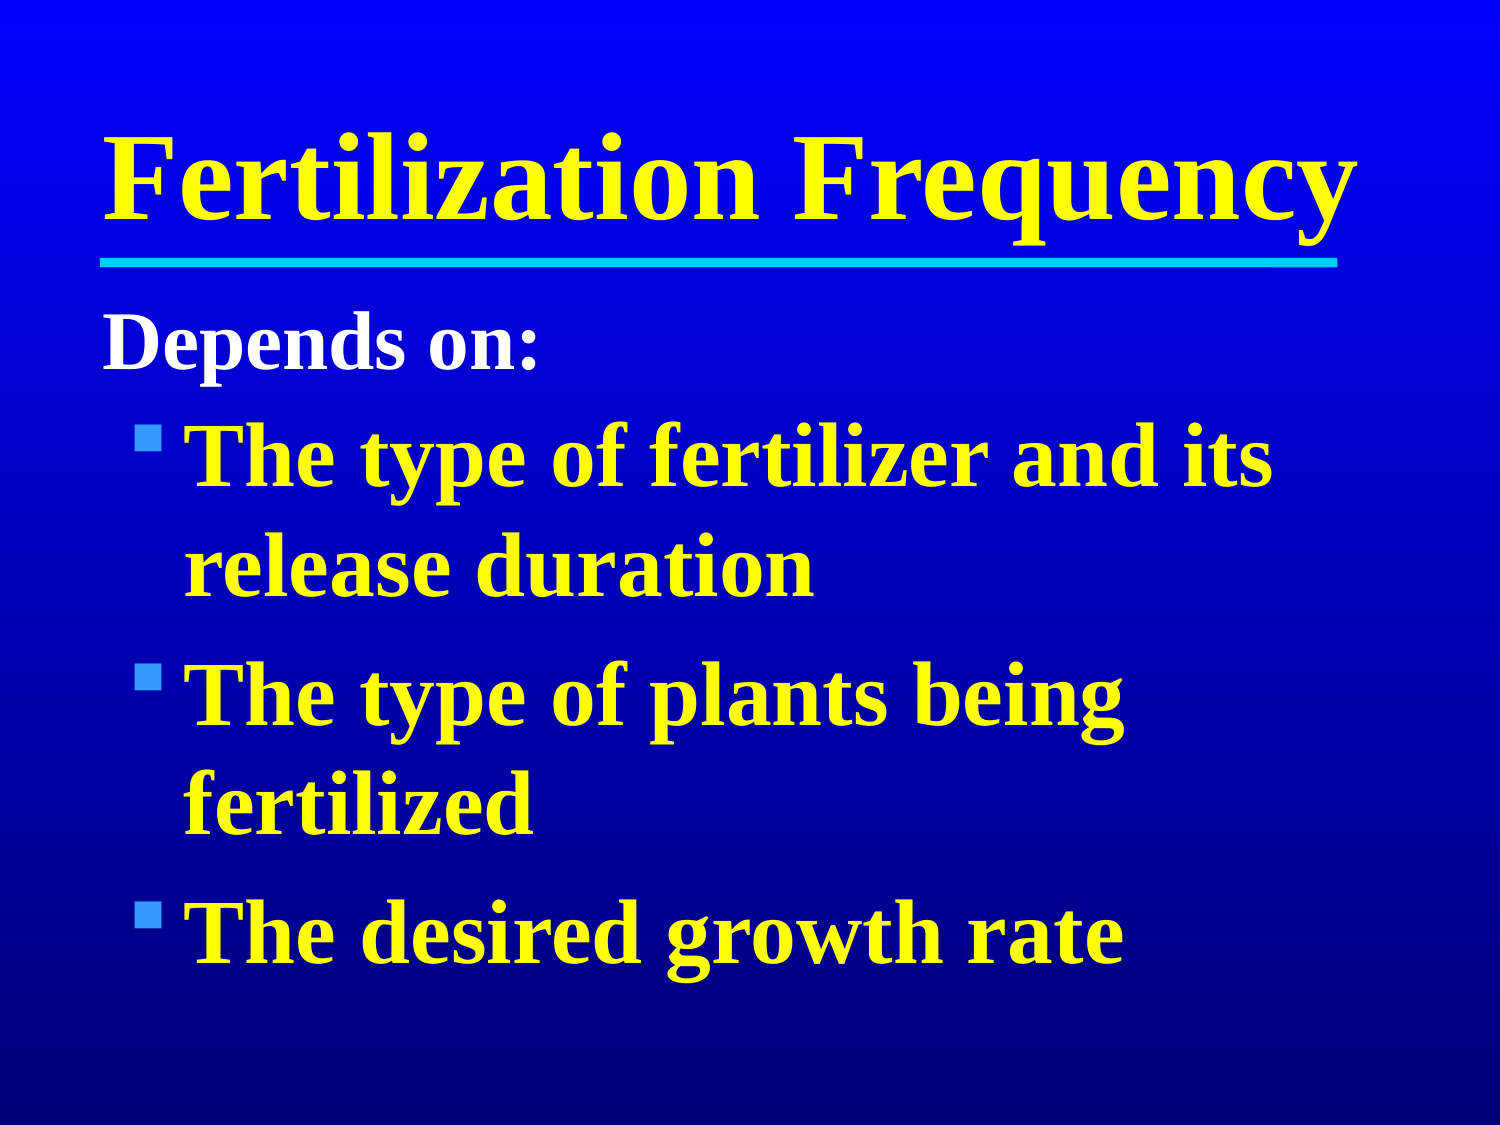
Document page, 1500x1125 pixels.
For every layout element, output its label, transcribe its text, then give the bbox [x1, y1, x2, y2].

list The type of fertilizer and its release duration The type of plants being fertilized The desired growth rate [112, 387, 1388, 1063]
text_box Fertilization Frequency Depends on: [87, 87, 1413, 394]
